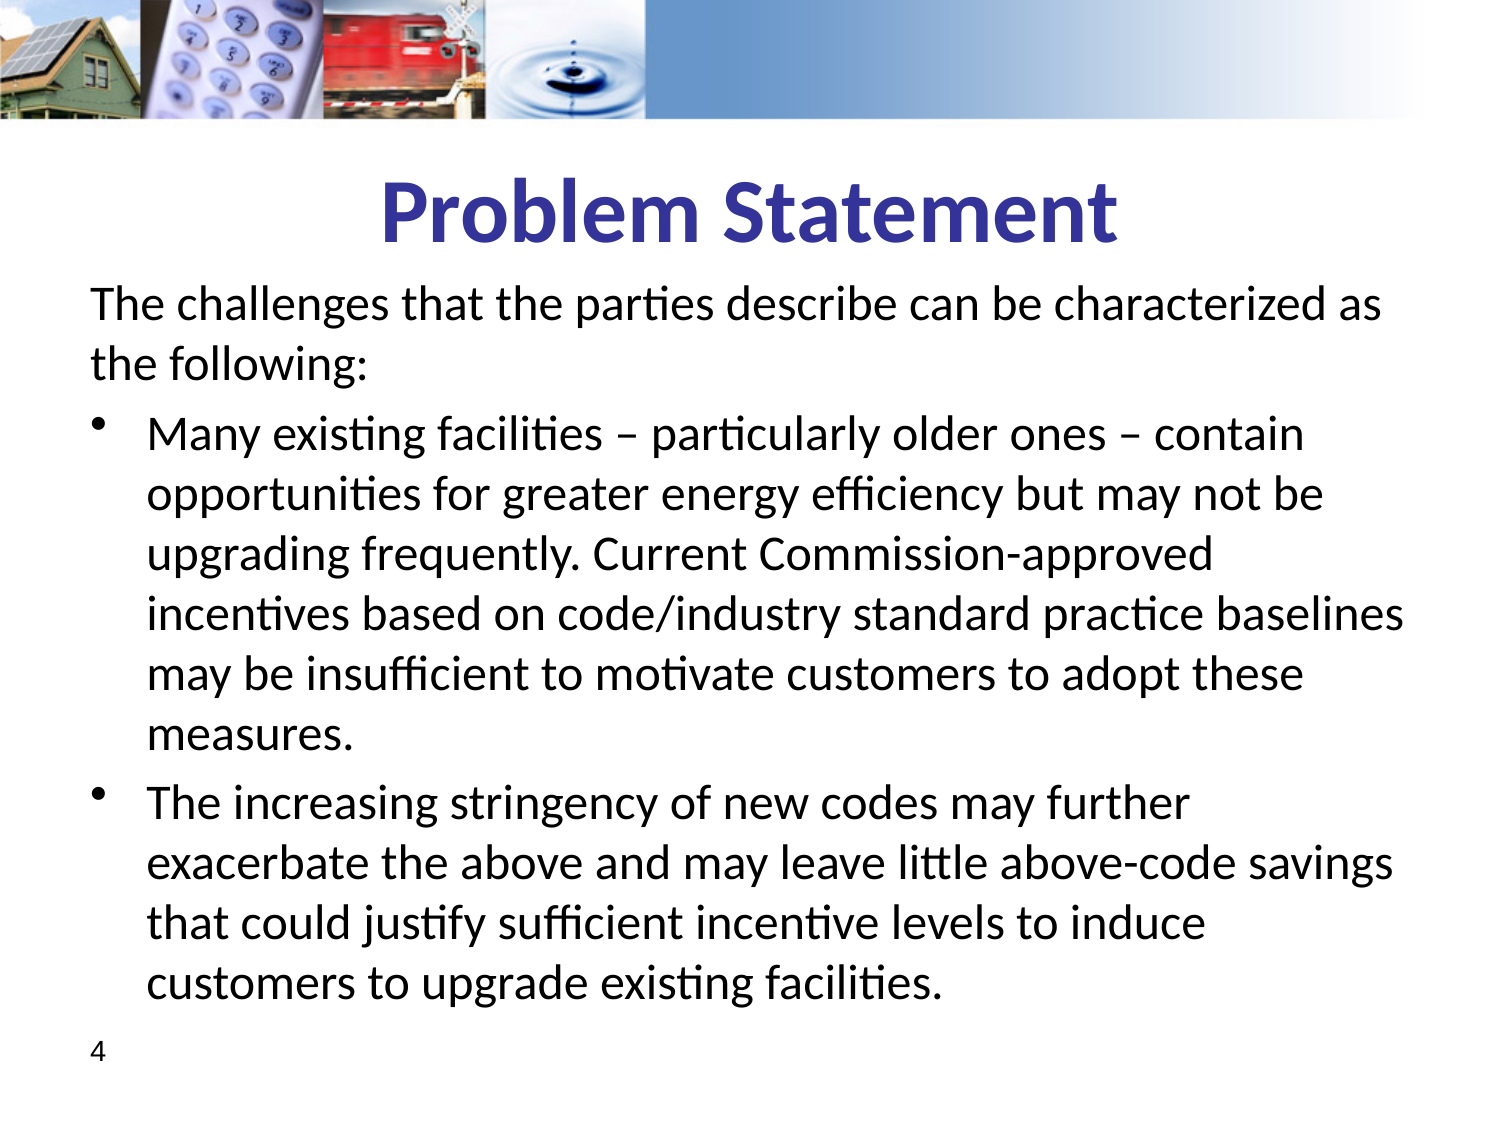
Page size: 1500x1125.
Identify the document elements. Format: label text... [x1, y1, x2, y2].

title Problem Statement [75, 125, 1425, 262]
slide_number 4 [74, 1024, 351, 1103]
list The challenges that the parties describe can be characterized as the following: Many existing facilities – particularly older ones – contain opportunities for greater energy efficiency but may not be upgrading frequently. Current Commission-approved incentives based on code/industry standard practice baselines may be insufficient to motivate customers to adopt these measures. The increasing stringency of new codes may further exacerbate the above and may leave little above-code savings that could justify sufficient incentive levels to induce customers to upgrade existing facilities. [75, 262, 1425, 930]
picture [0, 0, 1500, 1125]
